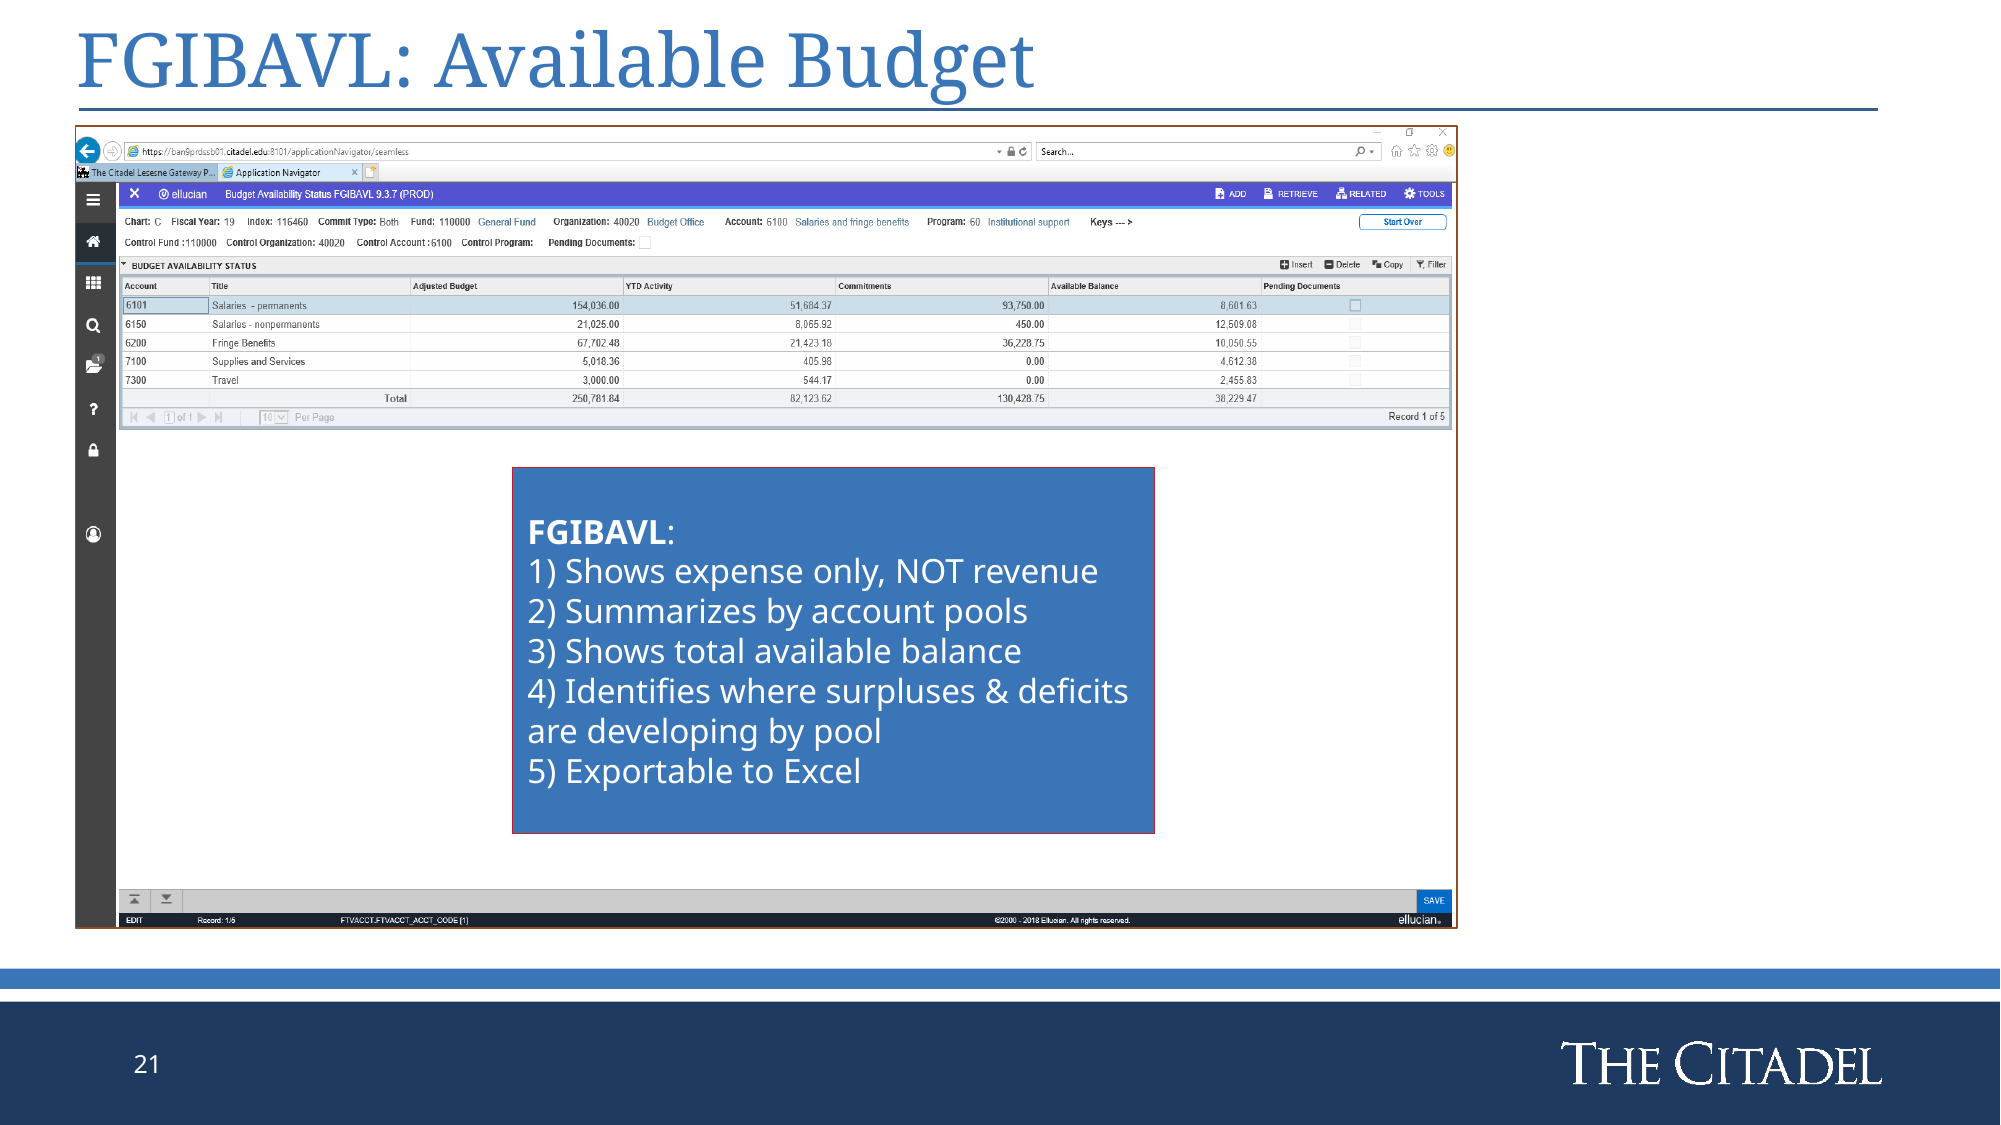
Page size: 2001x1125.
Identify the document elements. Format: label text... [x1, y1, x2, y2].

picture [81, 145, 94, 157]
title FGIBAVL: Available Budget [61, 18, 1825, 112]
picture [1561, 1041, 1882, 1085]
slide_number 21 [118, 1035, 205, 1096]
picture [76, 126, 1457, 928]
